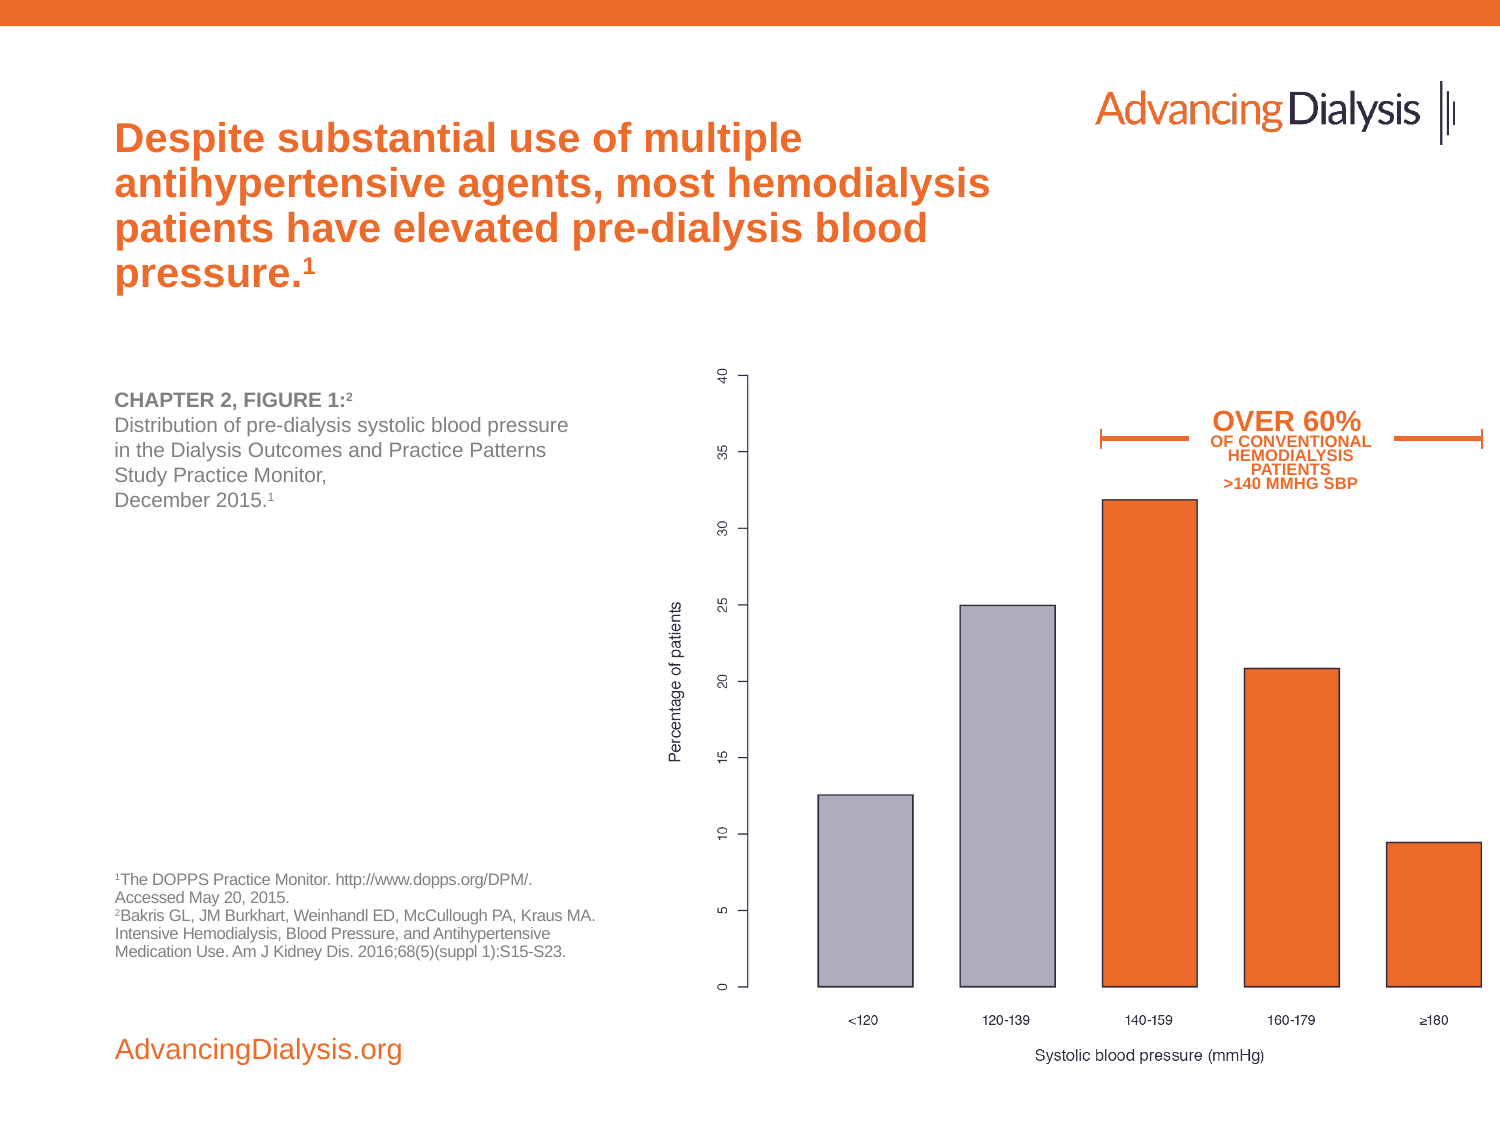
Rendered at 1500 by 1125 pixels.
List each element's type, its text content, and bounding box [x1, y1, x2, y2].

text_box [105, 338, 601, 470]
text_box AdvancingDialysis.org [102, 997, 613, 1067]
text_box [1100, 412, 1483, 466]
picture [648, 276, 1500, 1112]
list Chapter 2, Figure 1:2 Distribution of pre-dialysis systolic blood pressure in the Dialysis Outcomes and Practice Patterns Study Practice Monitor, December 2015.1 [102, 381, 583, 522]
title Despite substantial use of multiple antihypertensive agents, most hemodialysis patients have elevated pre-dialysis blood pressure.1 [102, 75, 1033, 338]
text_box 1The DOPPS Practice Monitor. http://www.dopps.org/DPM/. Accessed May 20, 2015. 2Bakris GL, JM Burkhart, Weinhandl ED, McCullough PA, Kraus MA. Intensive Hemodialysis, Blood Pressure, and Antihypertensive Medication Use. Am J Kidney Dis. 2016;68(5)(suppl 1):S15-S23. [102, 866, 613, 962]
picture [1095, 81, 1455, 145]
